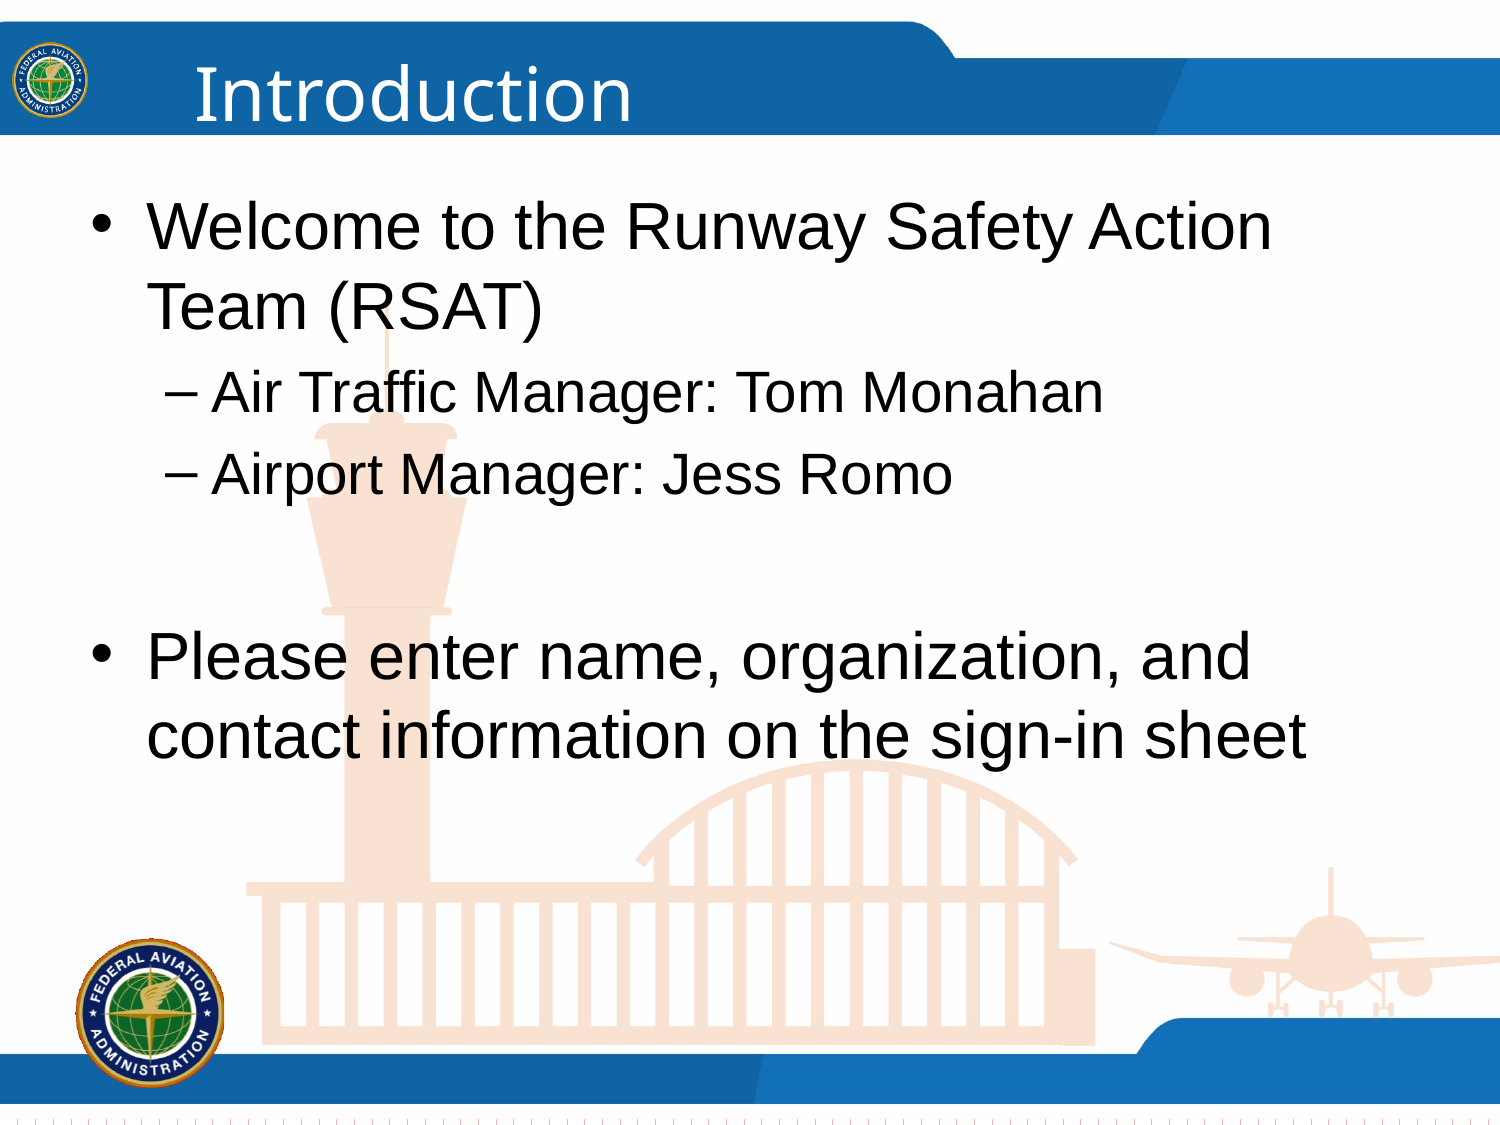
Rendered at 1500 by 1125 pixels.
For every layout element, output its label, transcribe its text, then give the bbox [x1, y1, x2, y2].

picture [0, 0, 1500, 1119]
list Welcome to the Runway Safety Action Team (RSAT) Air Traffic Manager: Tom Monahan Airport Manager: Jess Romo Please enter name, organization, and contact information on the sign-in sheet [75, 174, 1425, 918]
title Introduction [179, 32, 1417, 150]
